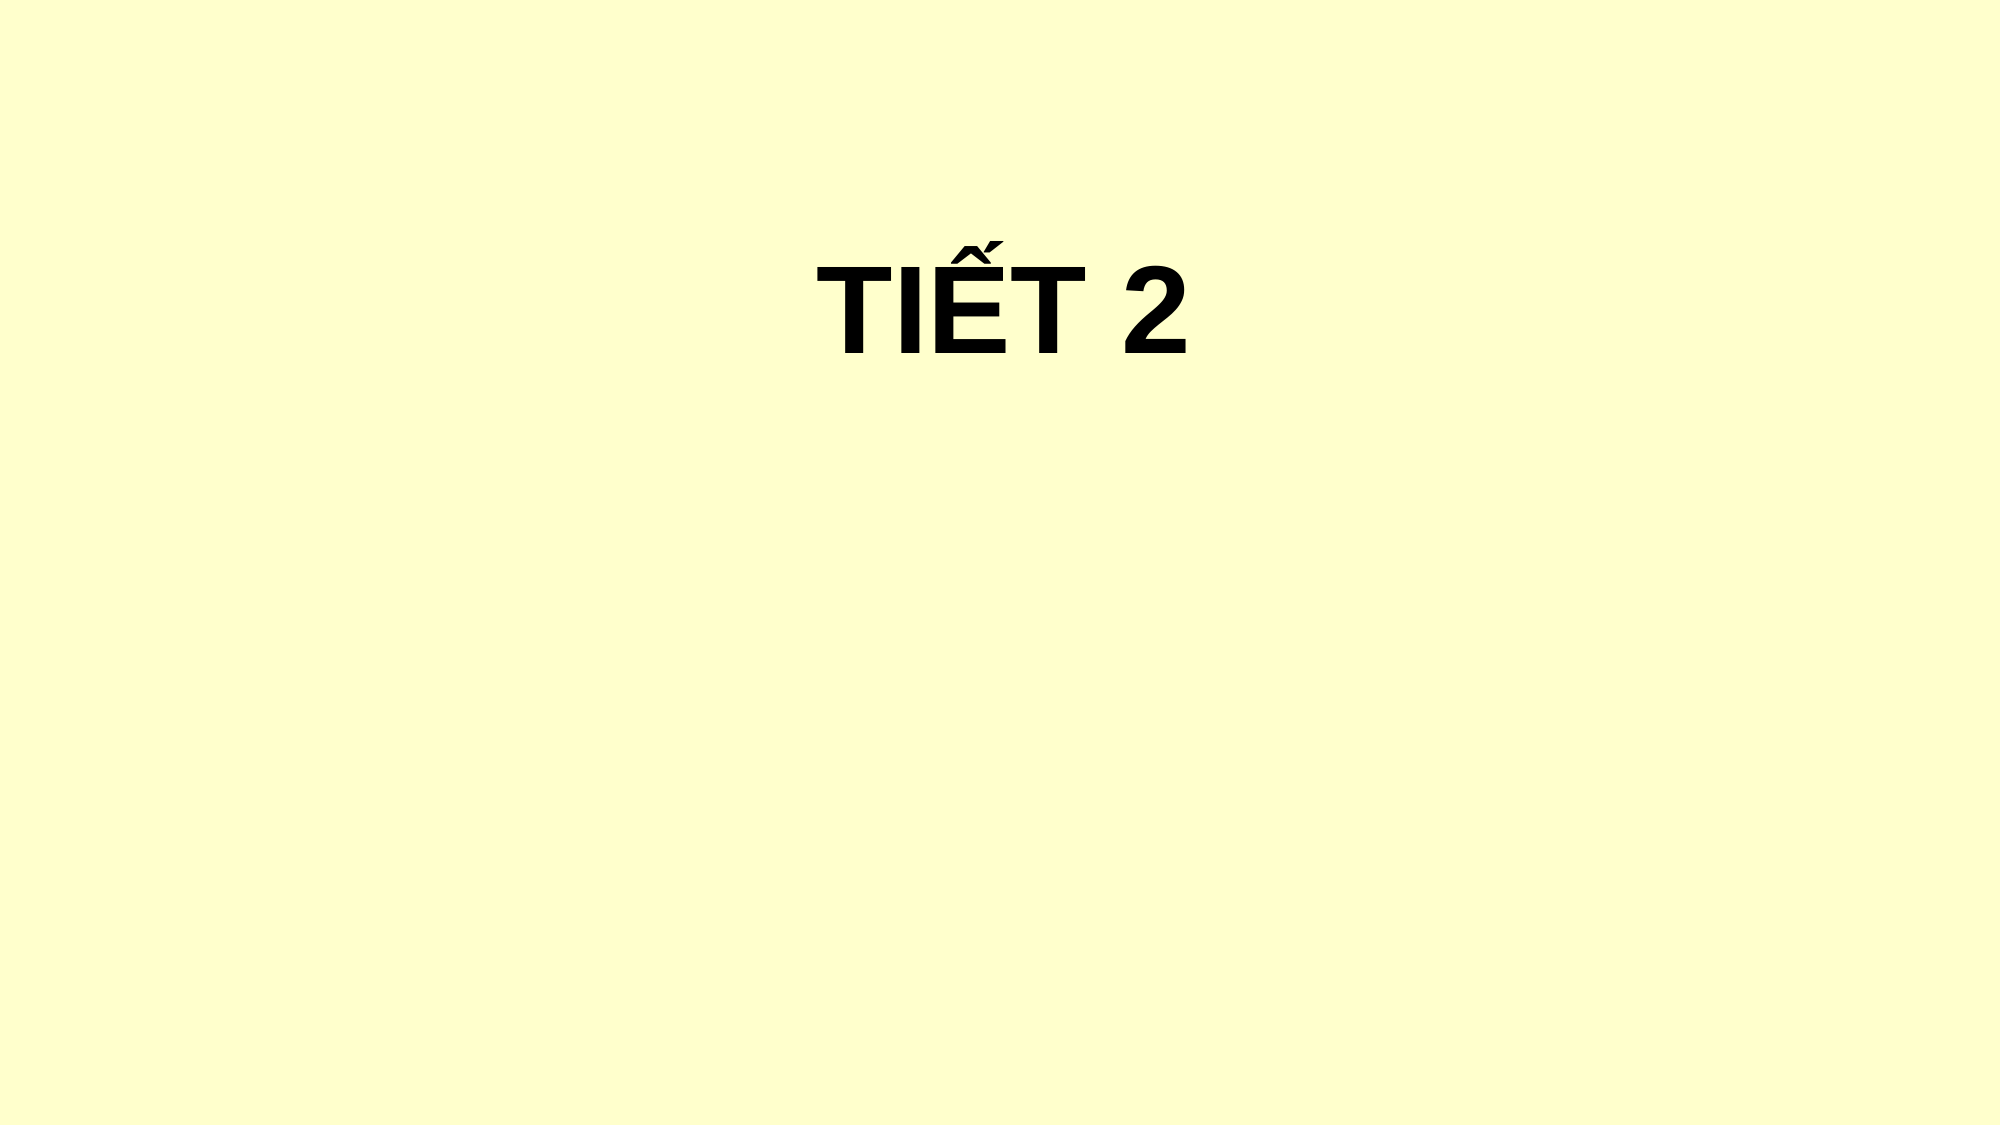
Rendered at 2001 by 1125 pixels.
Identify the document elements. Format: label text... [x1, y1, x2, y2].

text_box tiết 2 [767, 221, 1242, 387]
